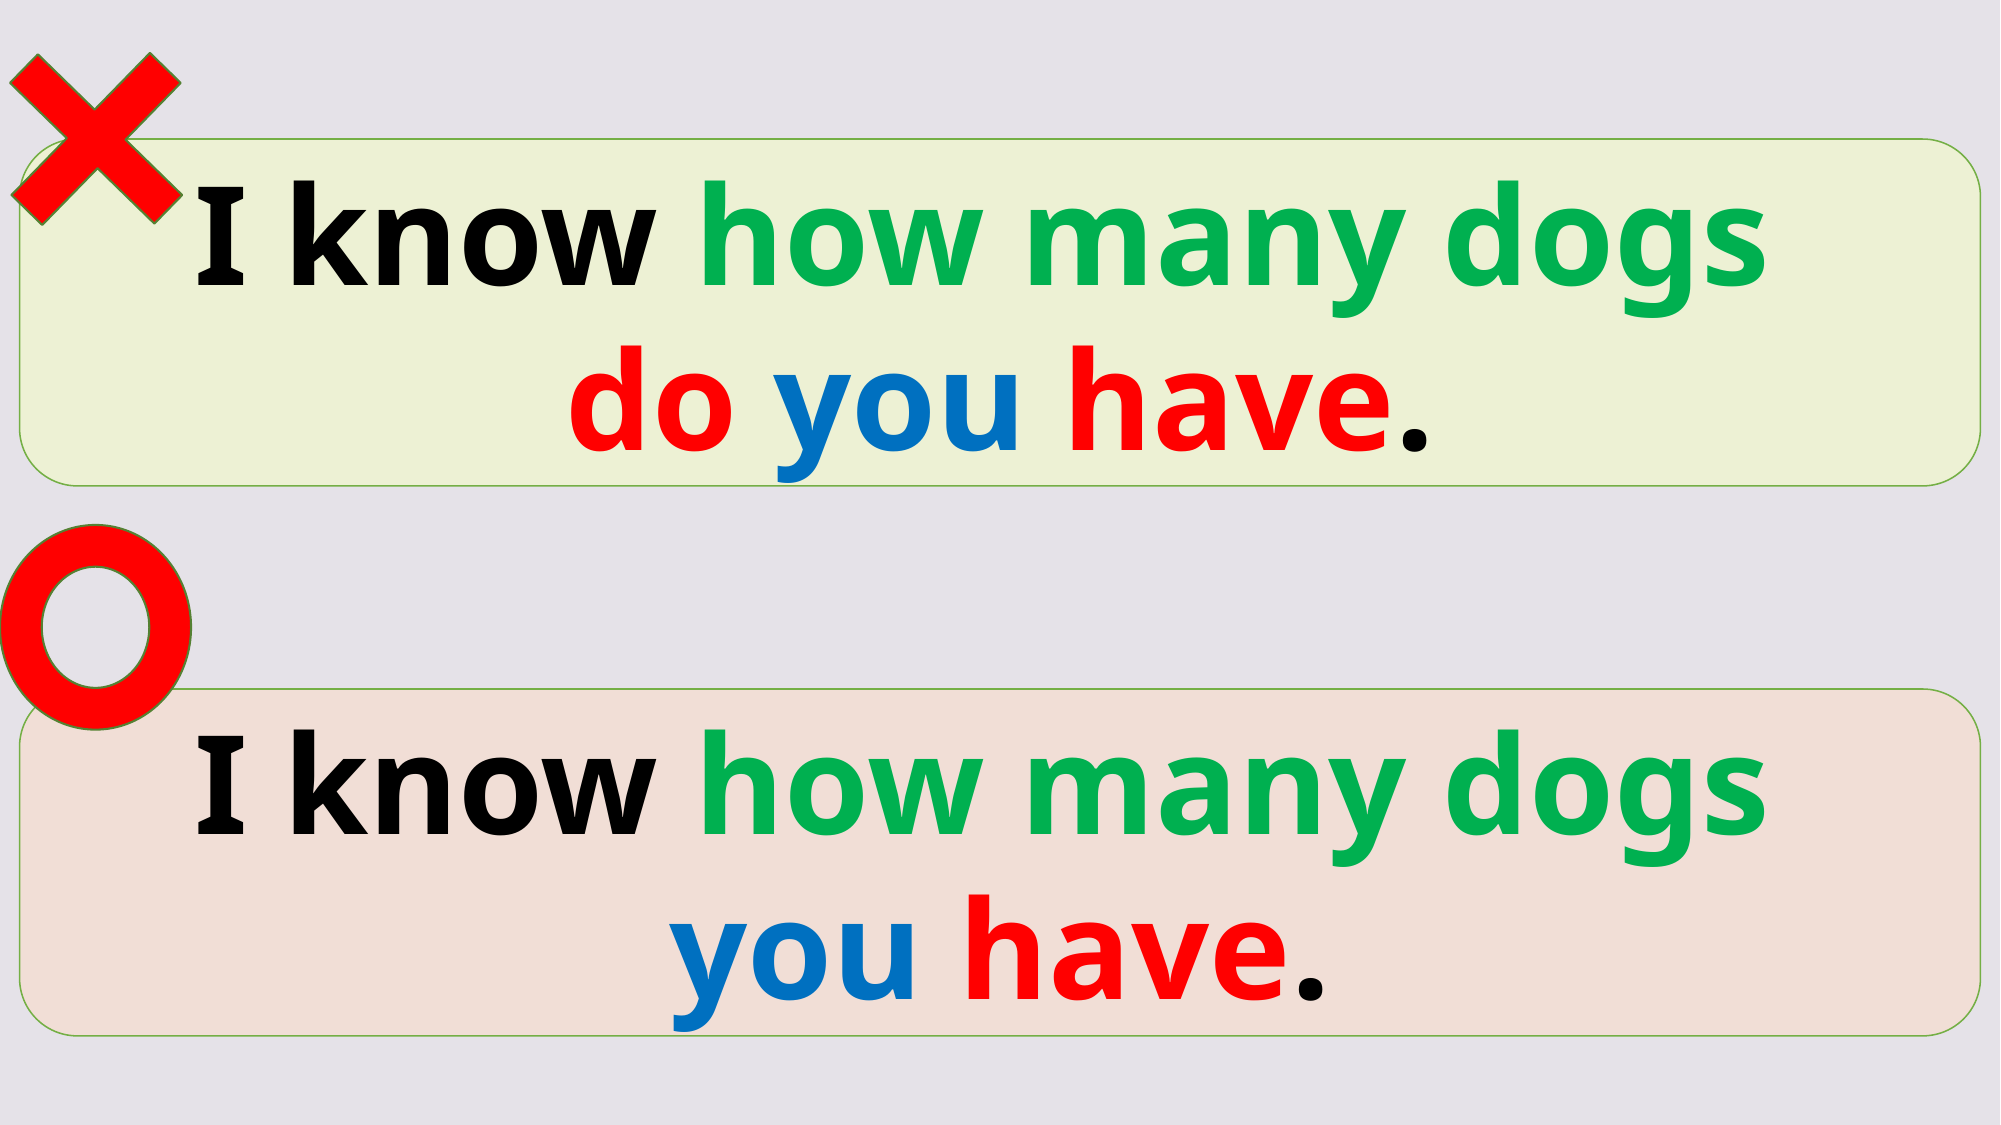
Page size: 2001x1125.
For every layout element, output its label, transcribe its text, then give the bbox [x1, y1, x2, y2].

text_box I know how many dogs do you have. [18, 138, 1982, 487]
text_box I know how many dogs you have. [18, 688, 1982, 1037]
text_box [0, 523, 193, 731]
text_box [9, 52, 183, 226]
